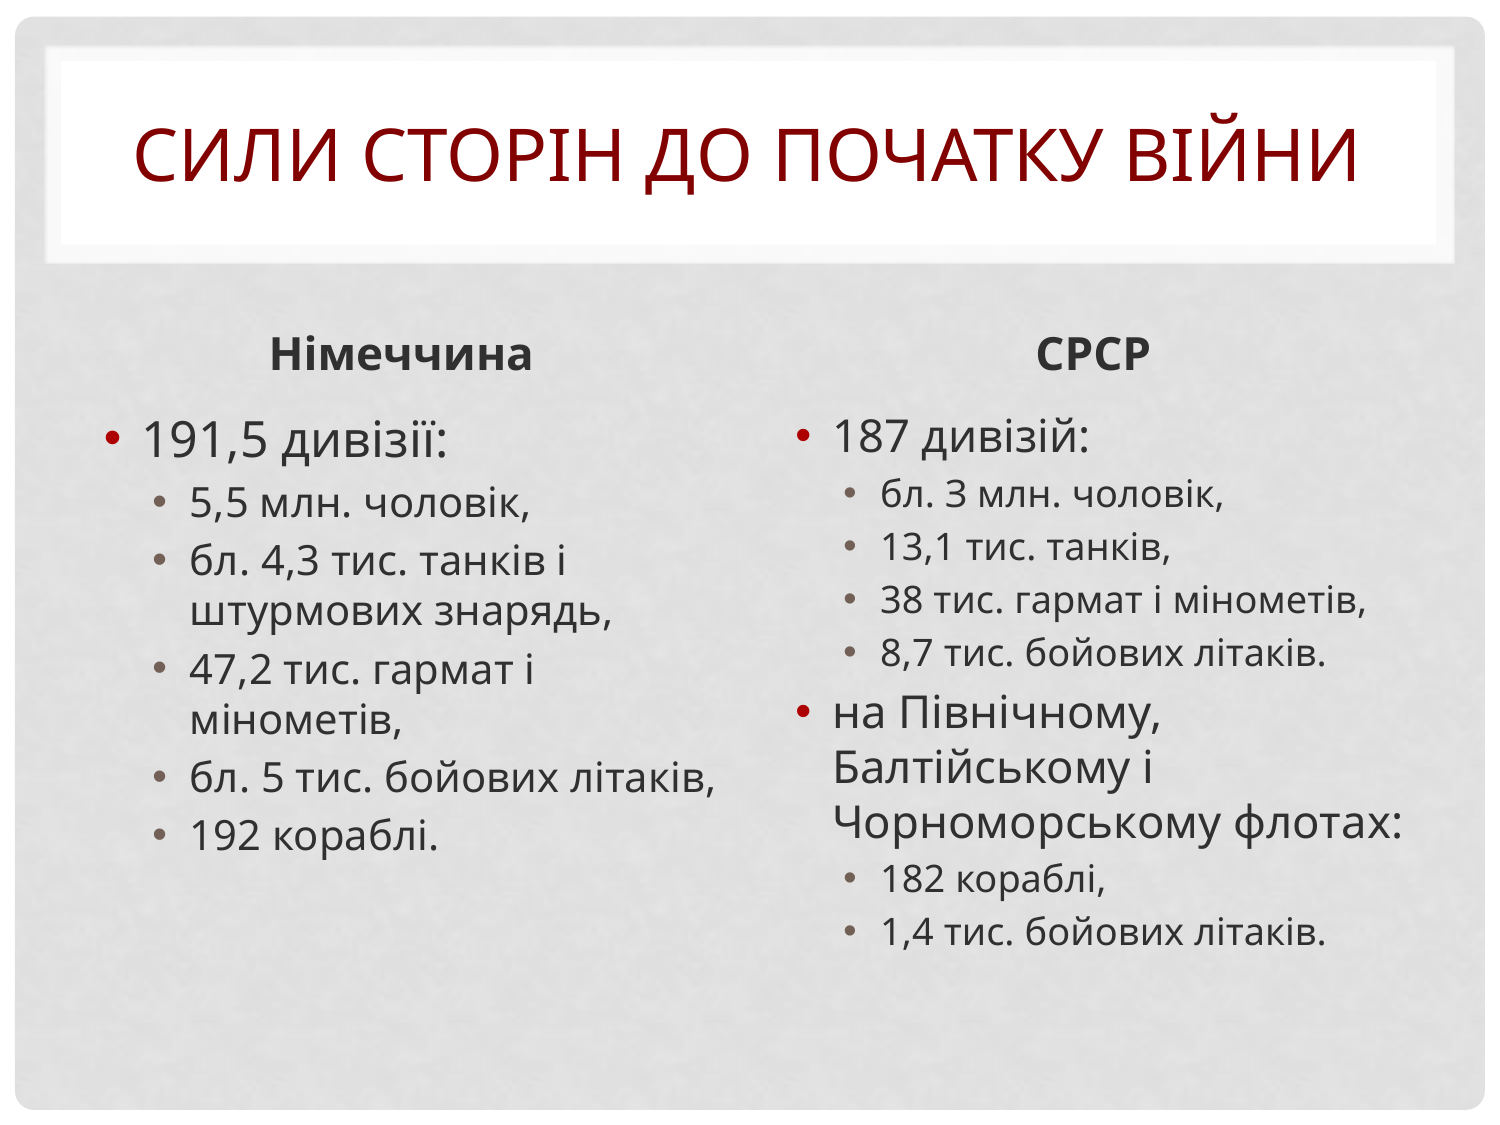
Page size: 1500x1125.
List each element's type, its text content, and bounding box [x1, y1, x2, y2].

title Сили сторін до початку війни [69, 66, 1425, 238]
list Німеччина [69, 282, 733, 388]
list 191,5 дивізії: 5,5 млн. чоловік, бл. 4,3 тис. танків і штурмових знарядь, 47,2 тис. гармат і мінометів, бл. 5 тис. бойових літаків, 192 кораблі. [69, 399, 733, 1005]
list СРСР [761, 282, 1425, 388]
list 187 дивізій: бл. З млн. чоловік, 13,1 тис. танків, 38 тис. гармат і мінометів, 8,7 тис. бойових літаків. на Північному, Балтійському і Чорноморському флотах: 182 кораблі, 1,4 тис. бойових літаків. [761, 399, 1425, 1005]
